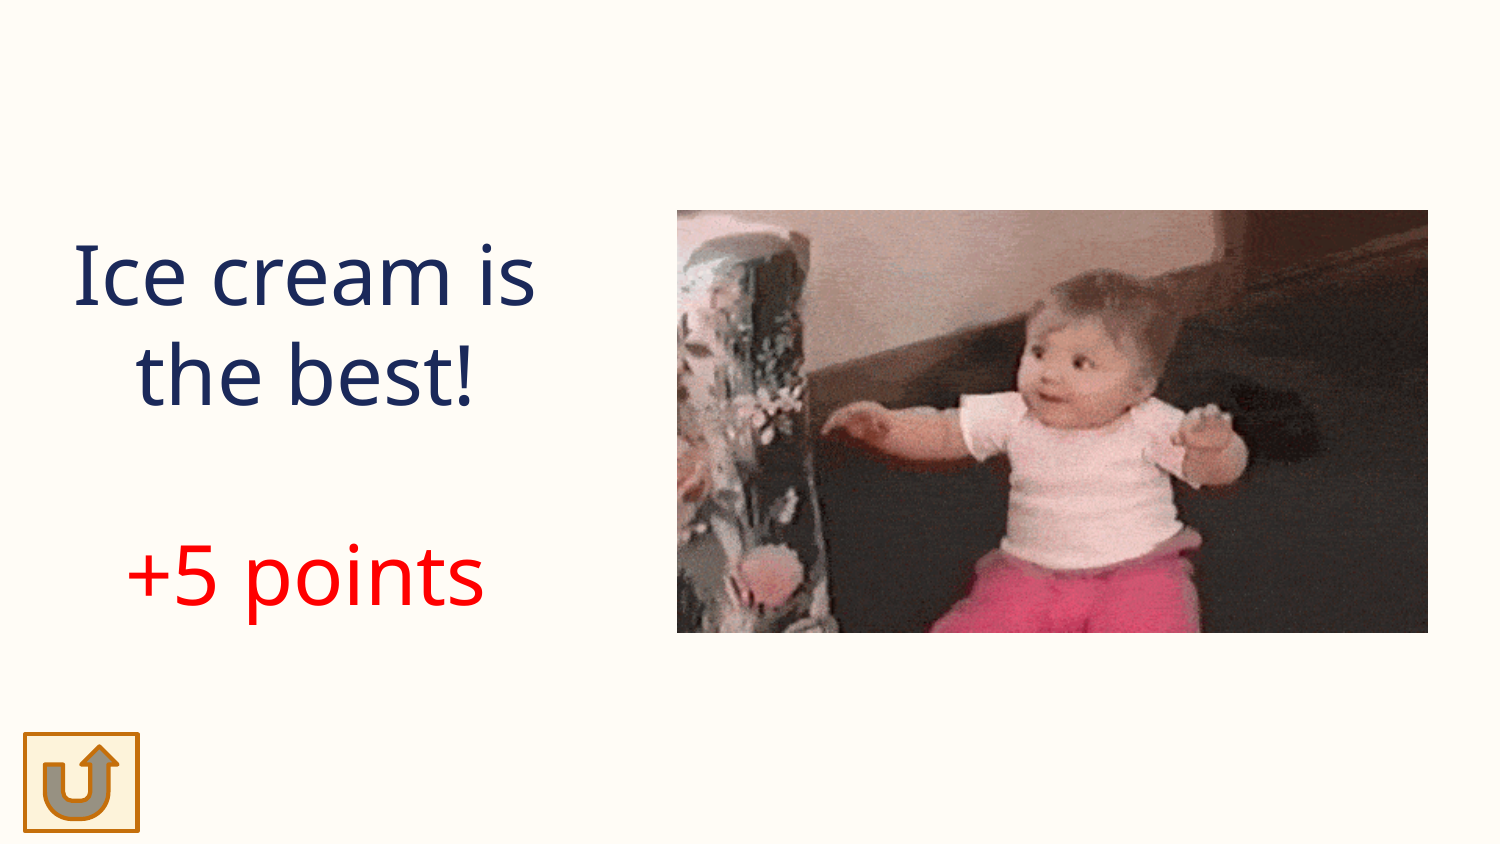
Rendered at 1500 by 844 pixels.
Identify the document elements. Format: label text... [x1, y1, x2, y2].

picture [677, 210, 1428, 633]
text_box [23, 732, 140, 833]
title Ice cream is the best! +5 points [6, 207, 607, 302]
